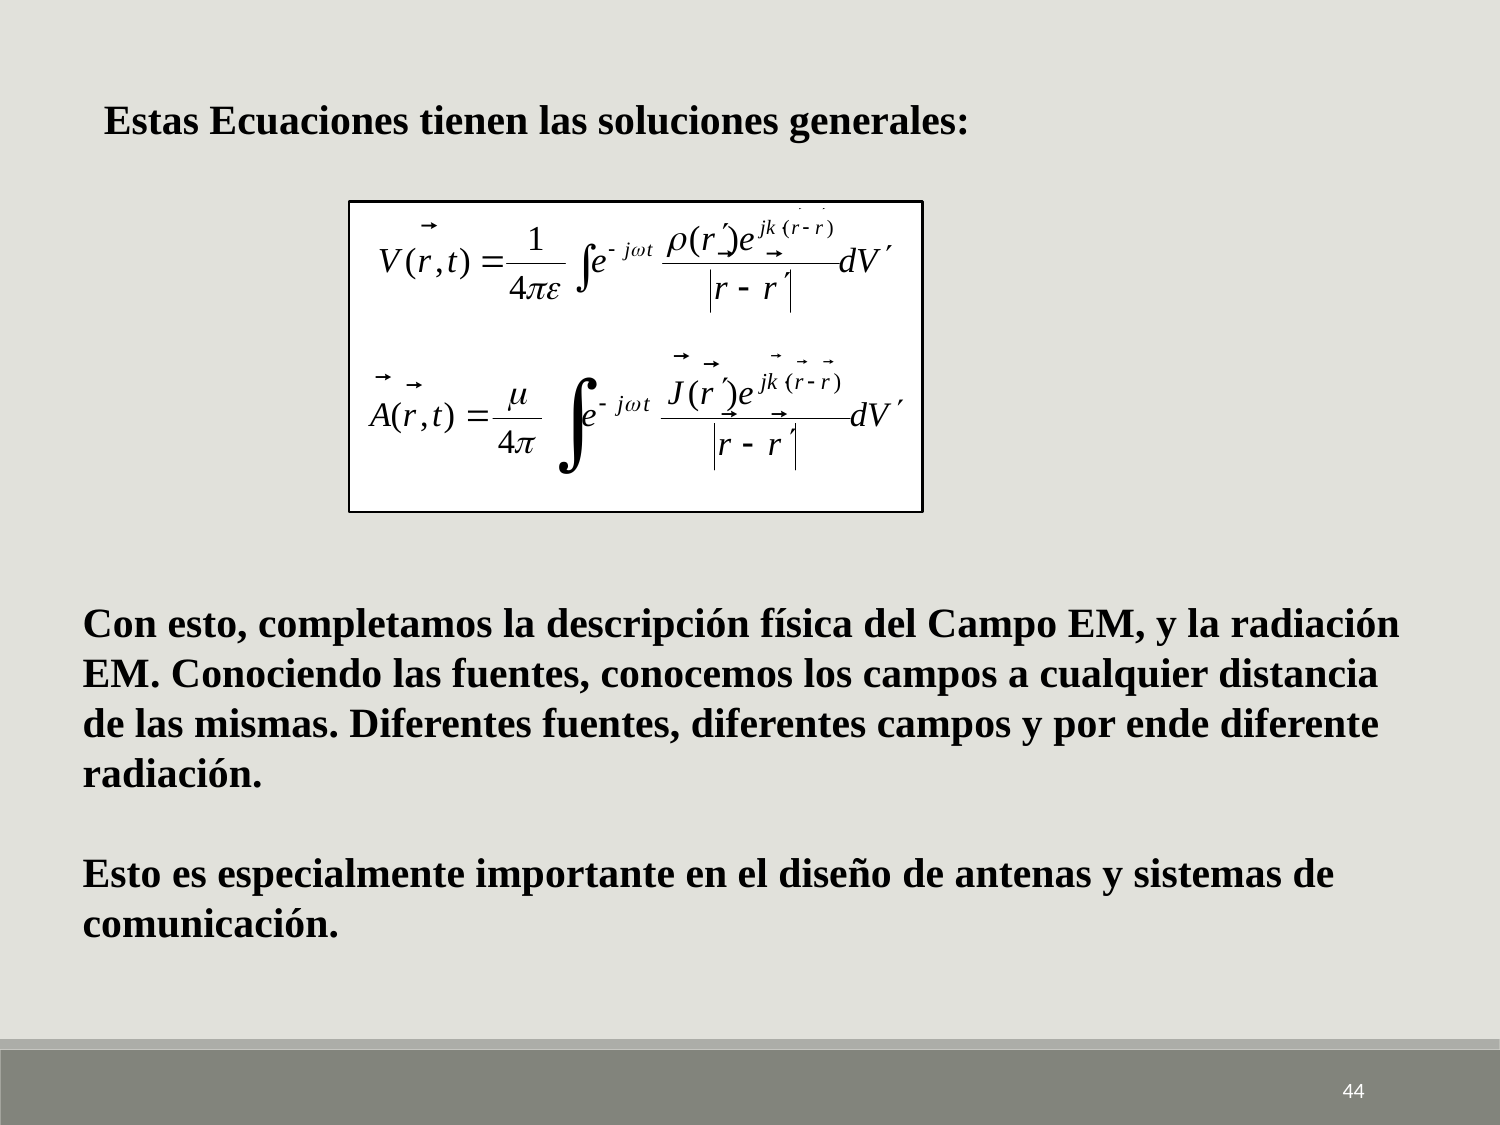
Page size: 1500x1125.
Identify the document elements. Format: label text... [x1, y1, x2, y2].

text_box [375, 207, 897, 320]
text_box Con esto, completamos la descripción física del Campo EM, y la radiación EM. Conociendo las fuentes, conocemos los campos a cualquier distancia de las mismas. Diferentes fuentes, diferentes campos y por ende diferente radiación. Esto es especialmente importante en el diseño de antenas y sistemas de comunicación. [67, 587, 1440, 953]
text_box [355, 351, 914, 485]
text_box [348, 200, 924, 513]
text_box Estas Ecuaciones tienen las soluciones generales: [89, 85, 1025, 151]
slide_number 44 [1218, 1059, 1380, 1120]
